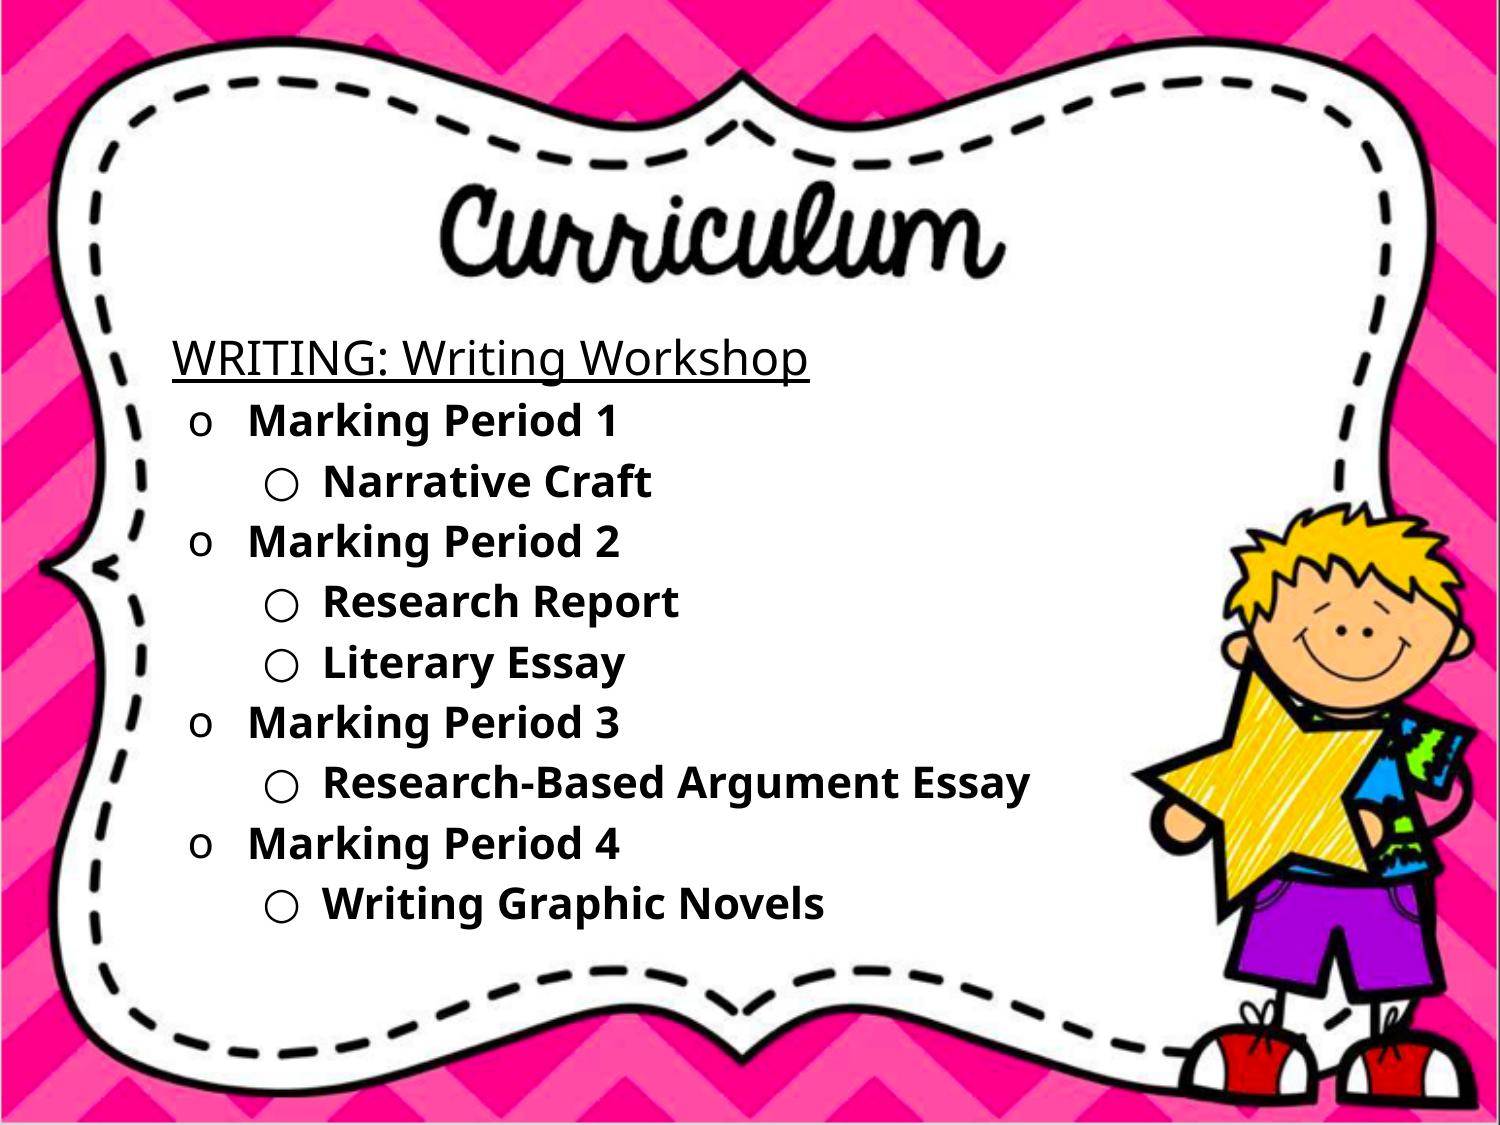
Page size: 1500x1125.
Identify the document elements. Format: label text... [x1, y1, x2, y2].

text_box WRITING: Writing Workshop Marking Period 1 Narrative Craft Marking Period 2 Research Report Literary Essay Marking Period 3 Research-Based Argument Essay Marking Period 4 Writing Graphic Novels [156, 304, 1286, 975]
picture [0, 0, 1500, 1125]
